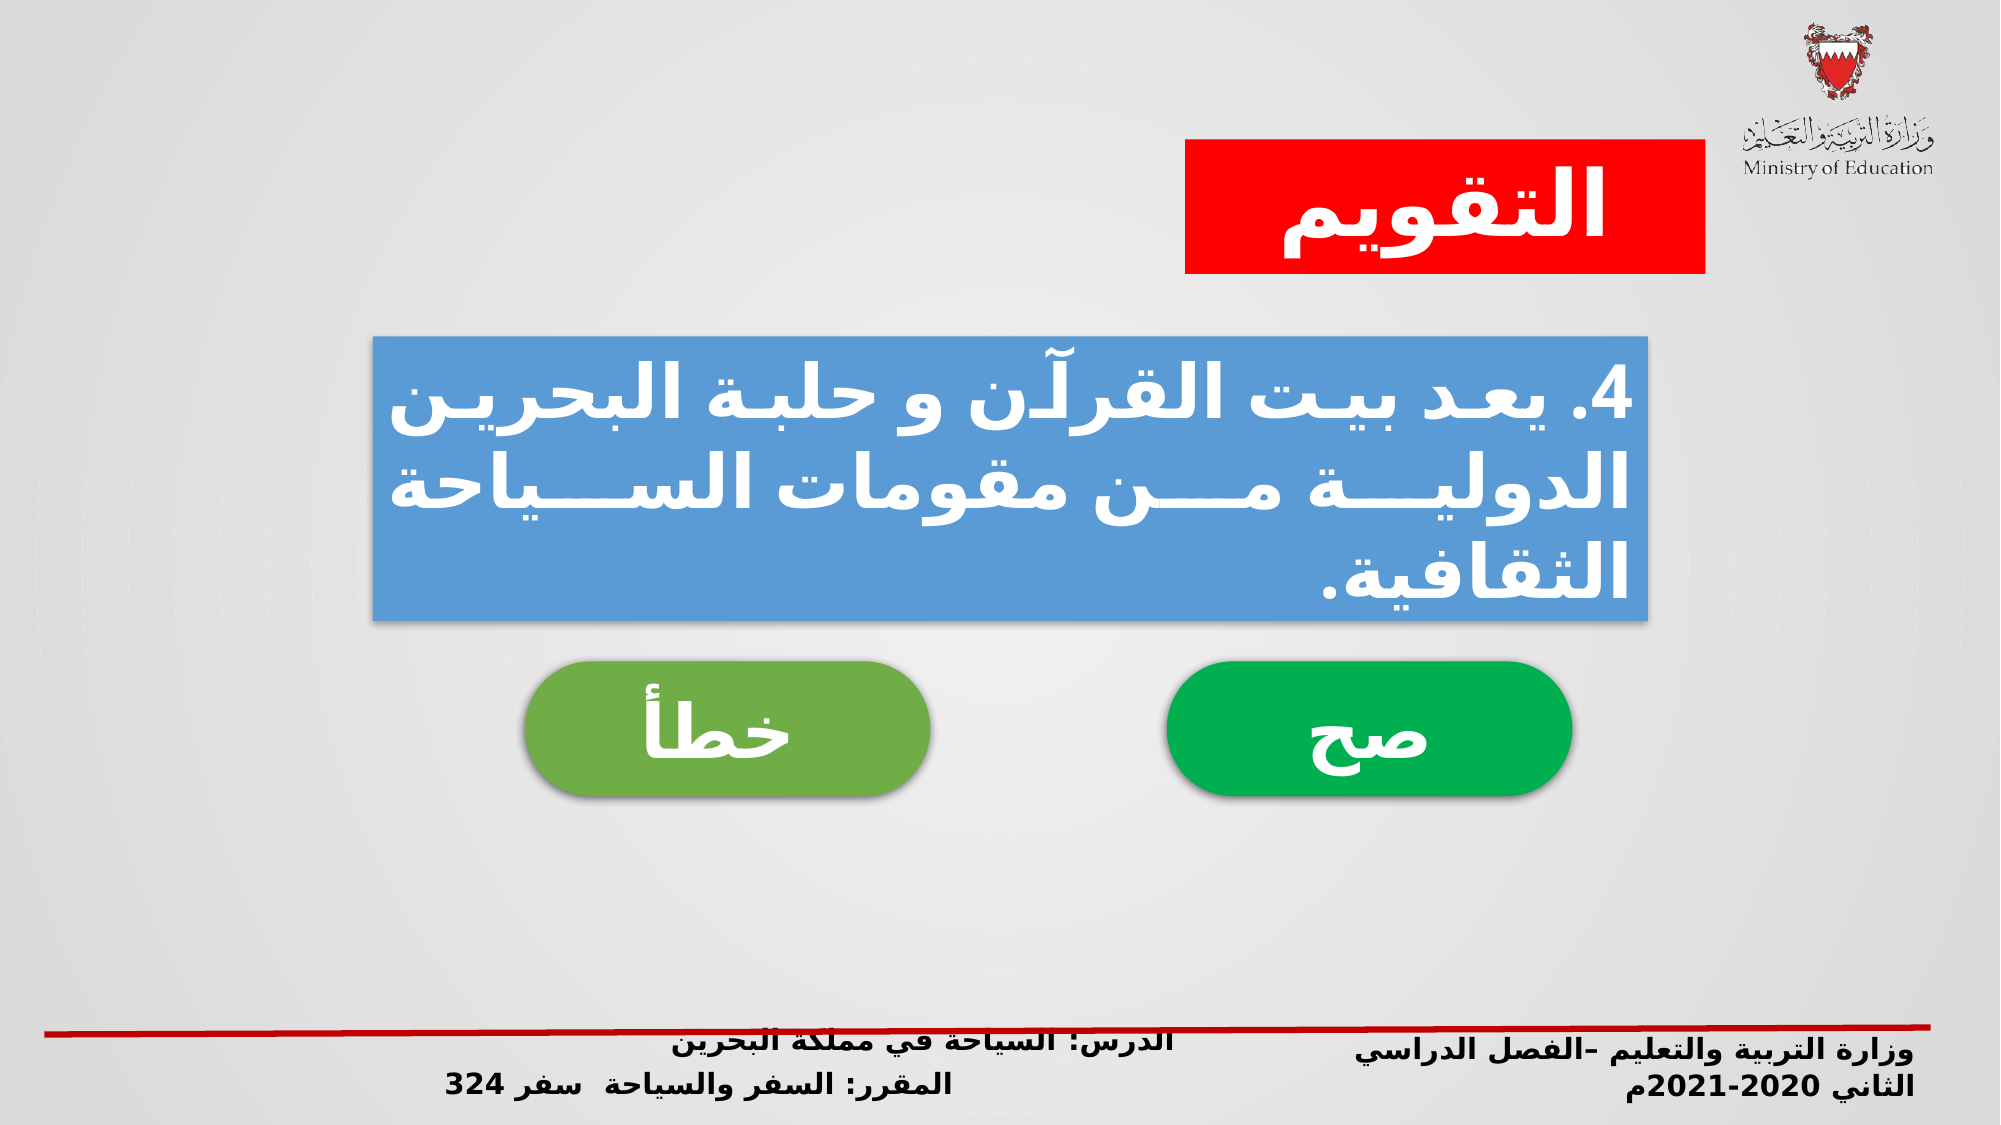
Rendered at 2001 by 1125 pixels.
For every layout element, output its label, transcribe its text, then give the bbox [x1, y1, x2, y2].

text_box خطأ [525, 661, 931, 797]
text_box صح [1166, 661, 1573, 797]
title التقويم [1185, 139, 1706, 274]
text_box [44, 1027, 1931, 1035]
text_box الدرس: السياحة في مملكة البحرين المقرر: السفر والسياحة سفر 324 [162, 1035, 1245, 1090]
text_box وزارة التربية والتعليم –الفصل الدراسي الثاني 2020-2021م [1320, 1035, 1931, 1097]
text_box 4. يعد بيت القرآن و حلبة البحرين الدولية من مقومات السياحة الثقافية. [371, 335, 1649, 623]
picture [1705, 0, 1976, 208]
